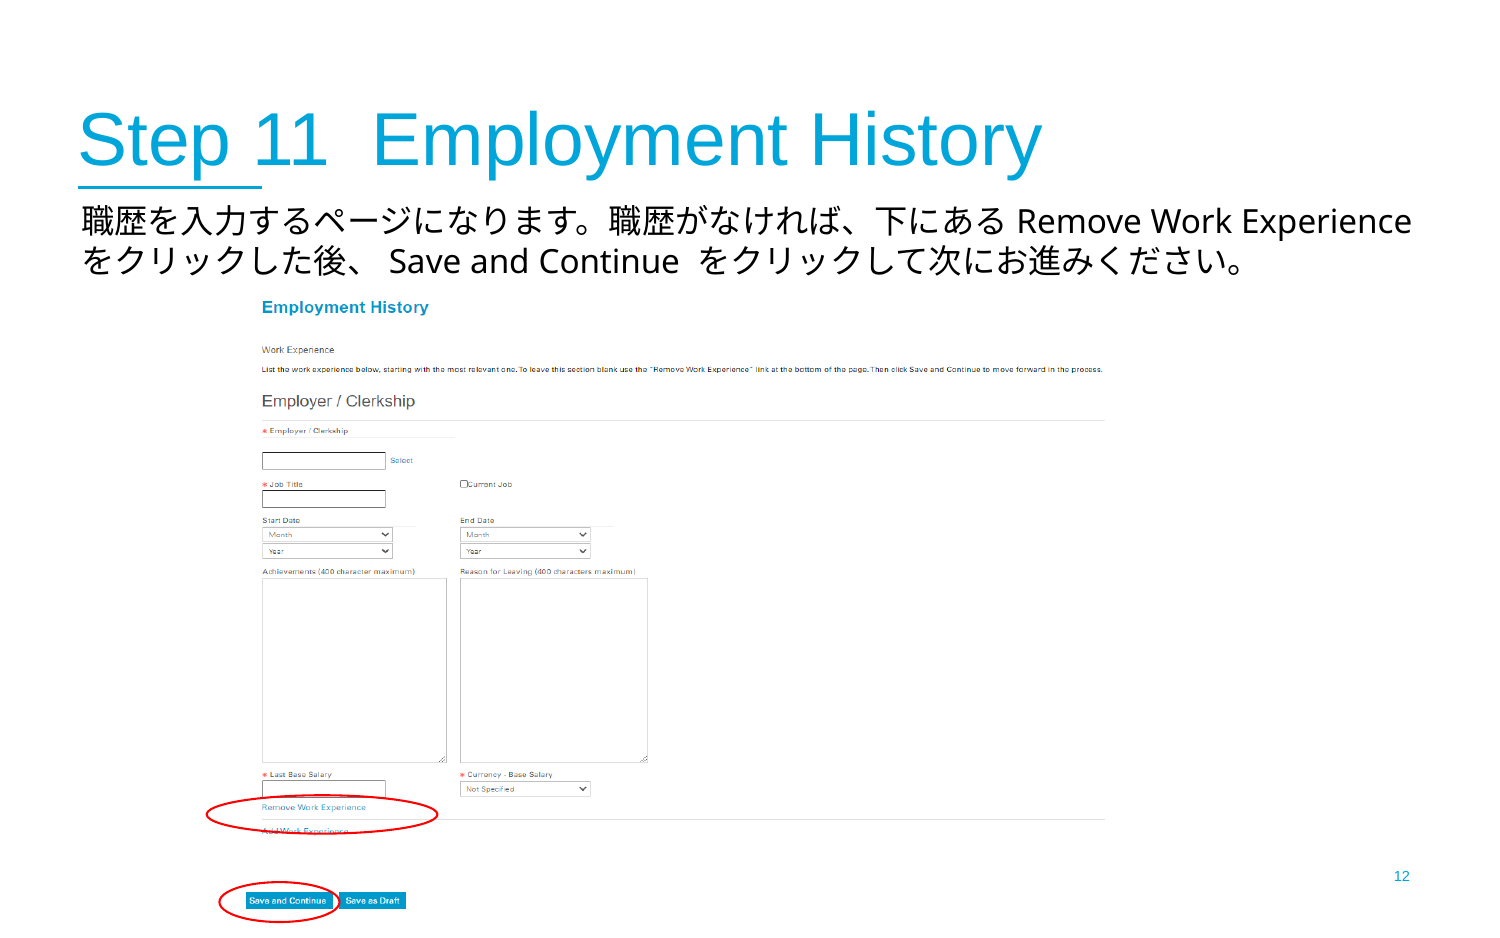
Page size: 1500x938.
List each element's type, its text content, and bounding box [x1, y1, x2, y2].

slide_number 11 [1352, 850, 1425, 901]
title Step 11 Employment History [77, 74, 1400, 188]
text_box 職歴を入力するページになります。職歴がなければ、下にあるRemove Work Experienceをクリックした後、Save and Continue をクリックして次にお進みください。 [66, 192, 1459, 288]
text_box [206, 295, 1105, 923]
